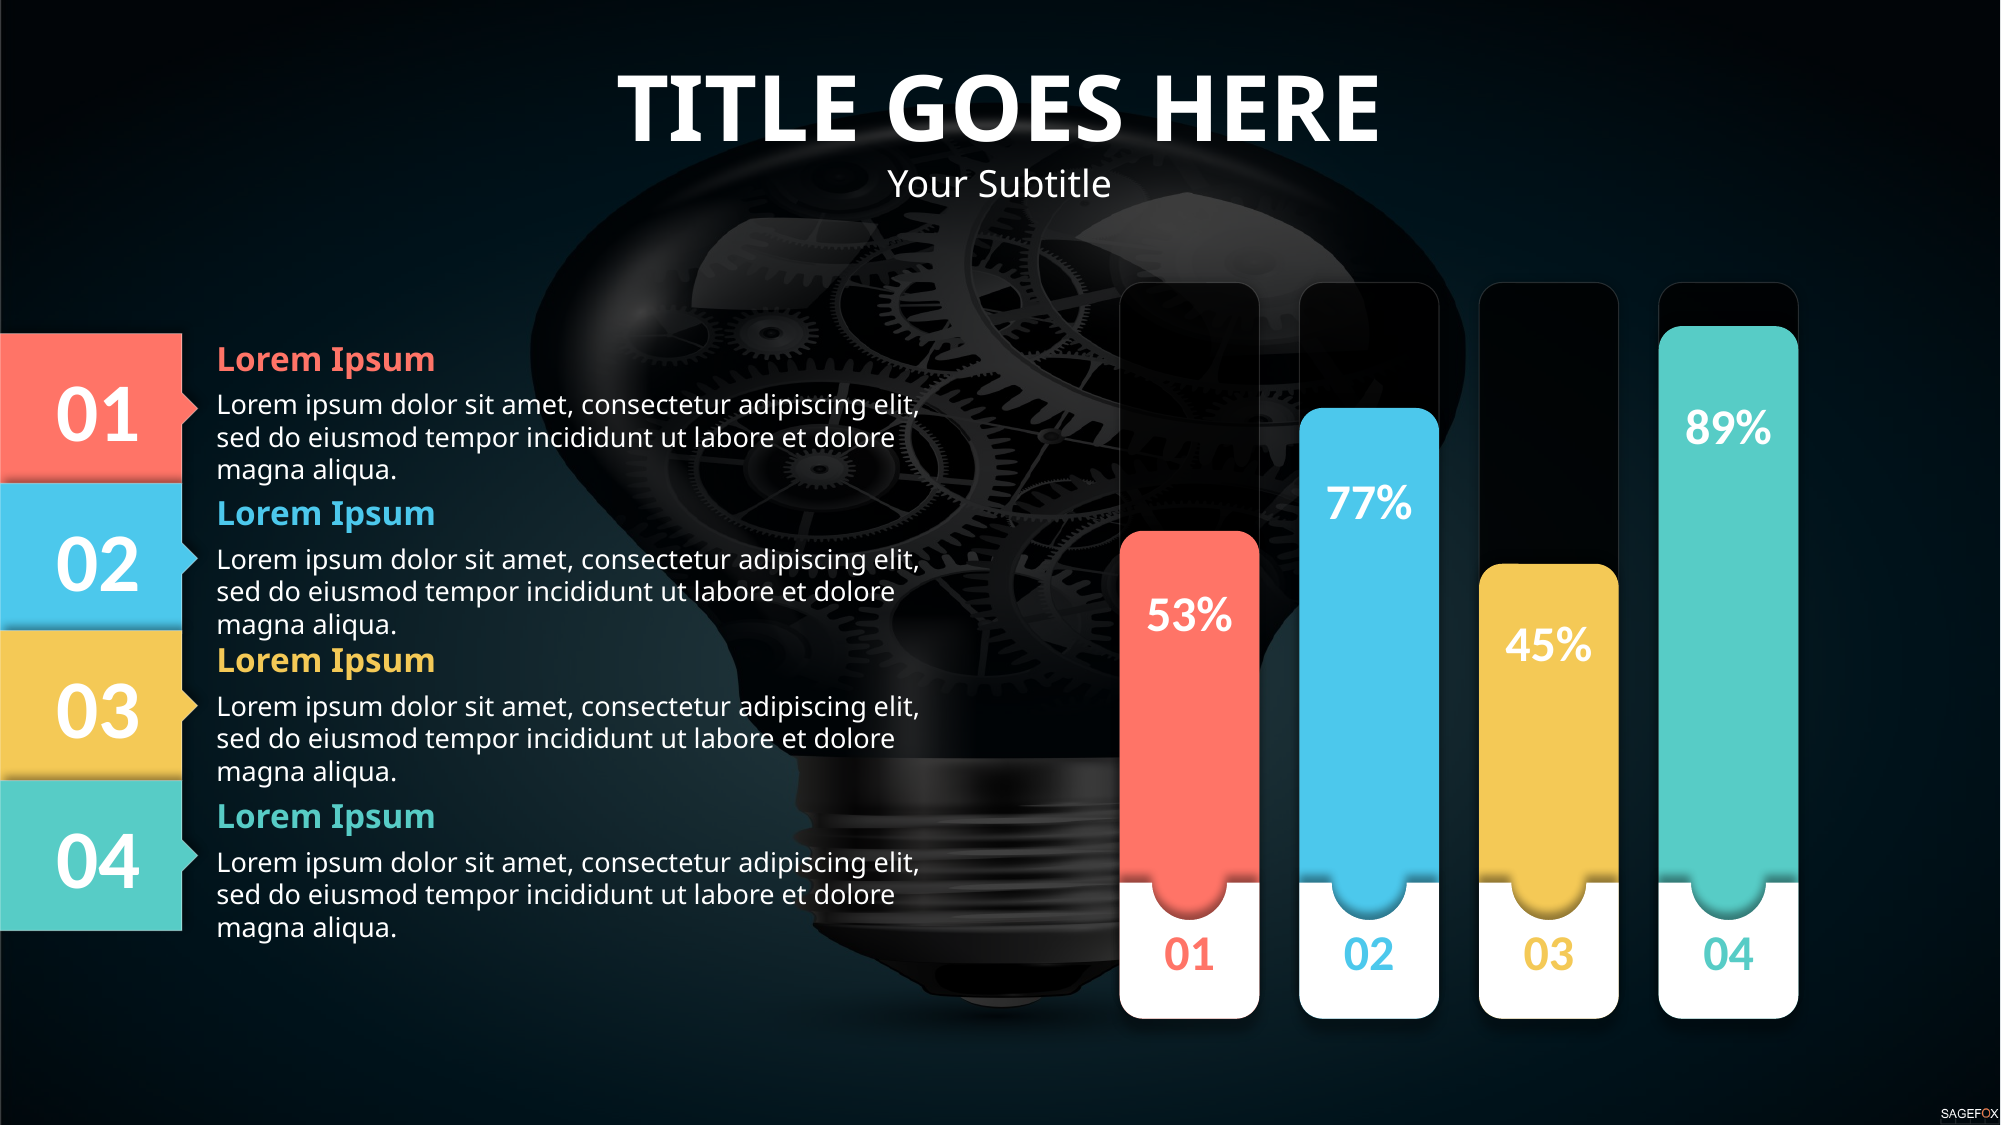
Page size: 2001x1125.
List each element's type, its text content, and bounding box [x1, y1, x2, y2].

text_box 03 [0, 629, 200, 772]
text_box Lorem Ipsum Lorem ipsum dolor sit amet, consectetur adipiscing elit, sed do eiusmod tempor incididunt ut labore et dolore magna aliqua. [216, 337, 968, 486]
text_box 01 [0, 332, 200, 475]
text_box 02 [0, 482, 200, 622]
text_box [1657, 281, 1800, 330]
text_box TITLE GOES HERE Your Subtitle [548, 42, 1452, 212]
text_box 04 [0, 779, 200, 932]
text_box Lorem Ipsum Lorem ipsum dolor sit amet, consectetur adipiscing elit, sed do eiusmod tempor incididunt ut labore et dolore magna aliqua. [216, 492, 968, 639]
picture [0, 0, 2001, 1125]
text_box [1118, 281, 1261, 535]
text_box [1299, 407, 1439, 1019]
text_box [1658, 326, 1799, 1019]
text_box [1298, 281, 1441, 412]
text_box Lorem Ipsum Lorem ipsum dolor sit amet, consectetur adipiscing elit, sed do eiusmod tempor incididunt ut labore et dolore magna aliqua. [216, 639, 968, 787]
text_box [1478, 281, 1620, 566]
text_box Lorem Ipsum Lorem ipsum dolor sit amet, consectetur adipiscing elit, sed do eiusmod tempor incididunt ut labore et dolore magna aliqua. [216, 795, 968, 943]
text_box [1479, 563, 1619, 1019]
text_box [1119, 530, 1260, 1019]
